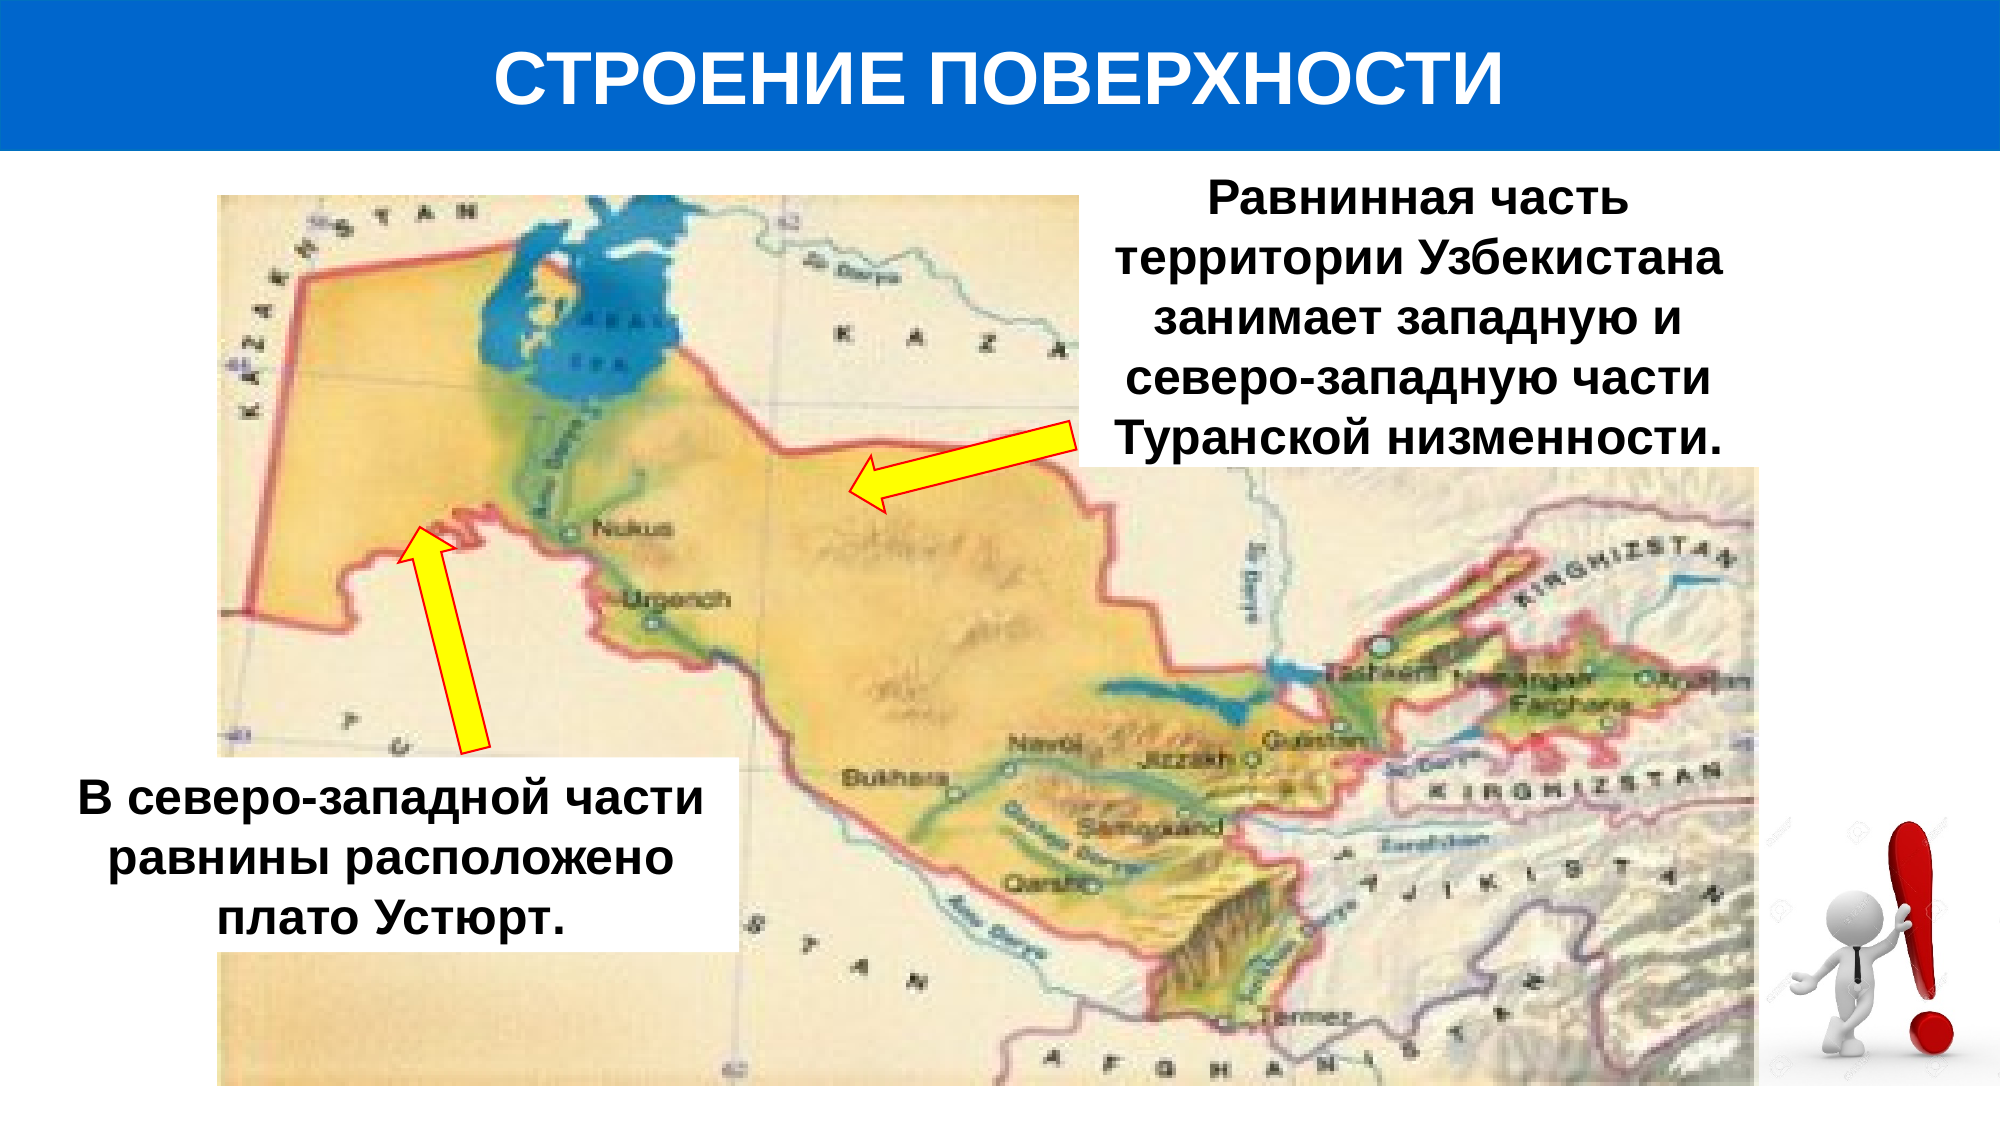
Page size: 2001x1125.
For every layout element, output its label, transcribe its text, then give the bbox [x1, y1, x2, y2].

text_box СТРОЕНИЕ ПОВЕРХНОСТИ [0, 0, 2000, 151]
picture [217, 195, 2000, 1086]
text_box Равнинная часть территории Узбекистана занимает западную и северо-западную части Туранской низменности. [1079, 163, 1759, 195]
text_box В северо-западной части равнины расположено плато Устюрт. [43, 757, 217, 953]
